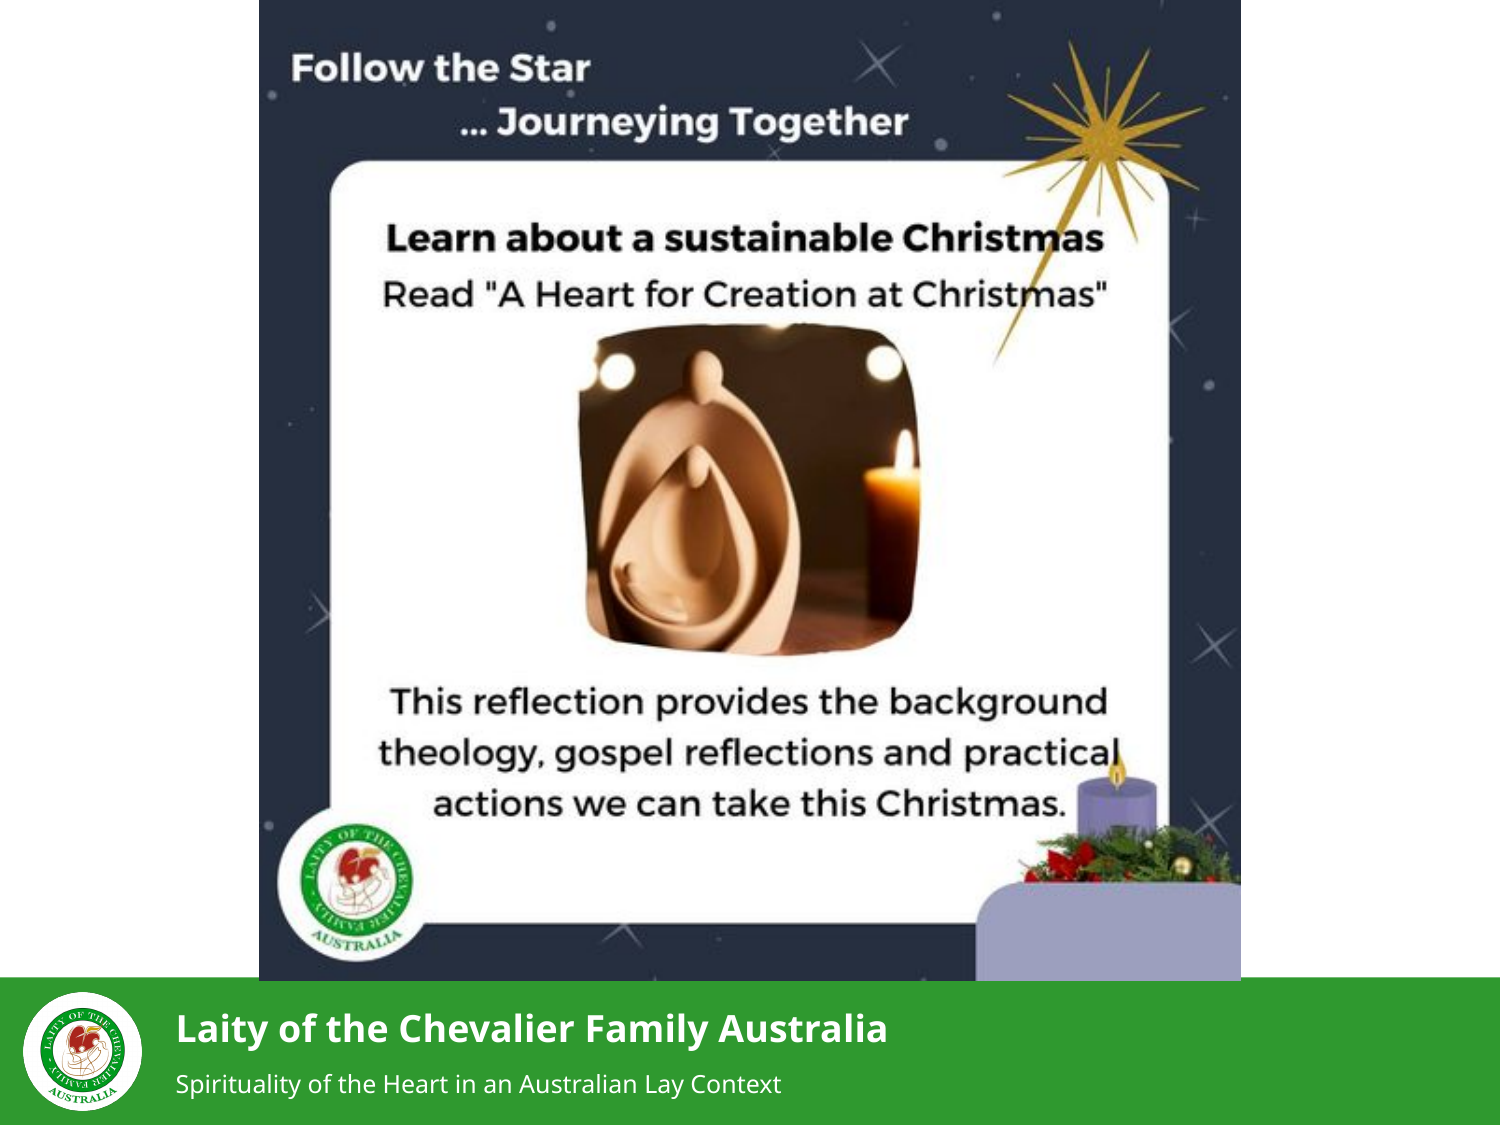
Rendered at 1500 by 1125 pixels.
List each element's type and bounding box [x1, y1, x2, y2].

text_box [0, 977, 1500, 1125]
text_box [259, 0, 1241, 981]
